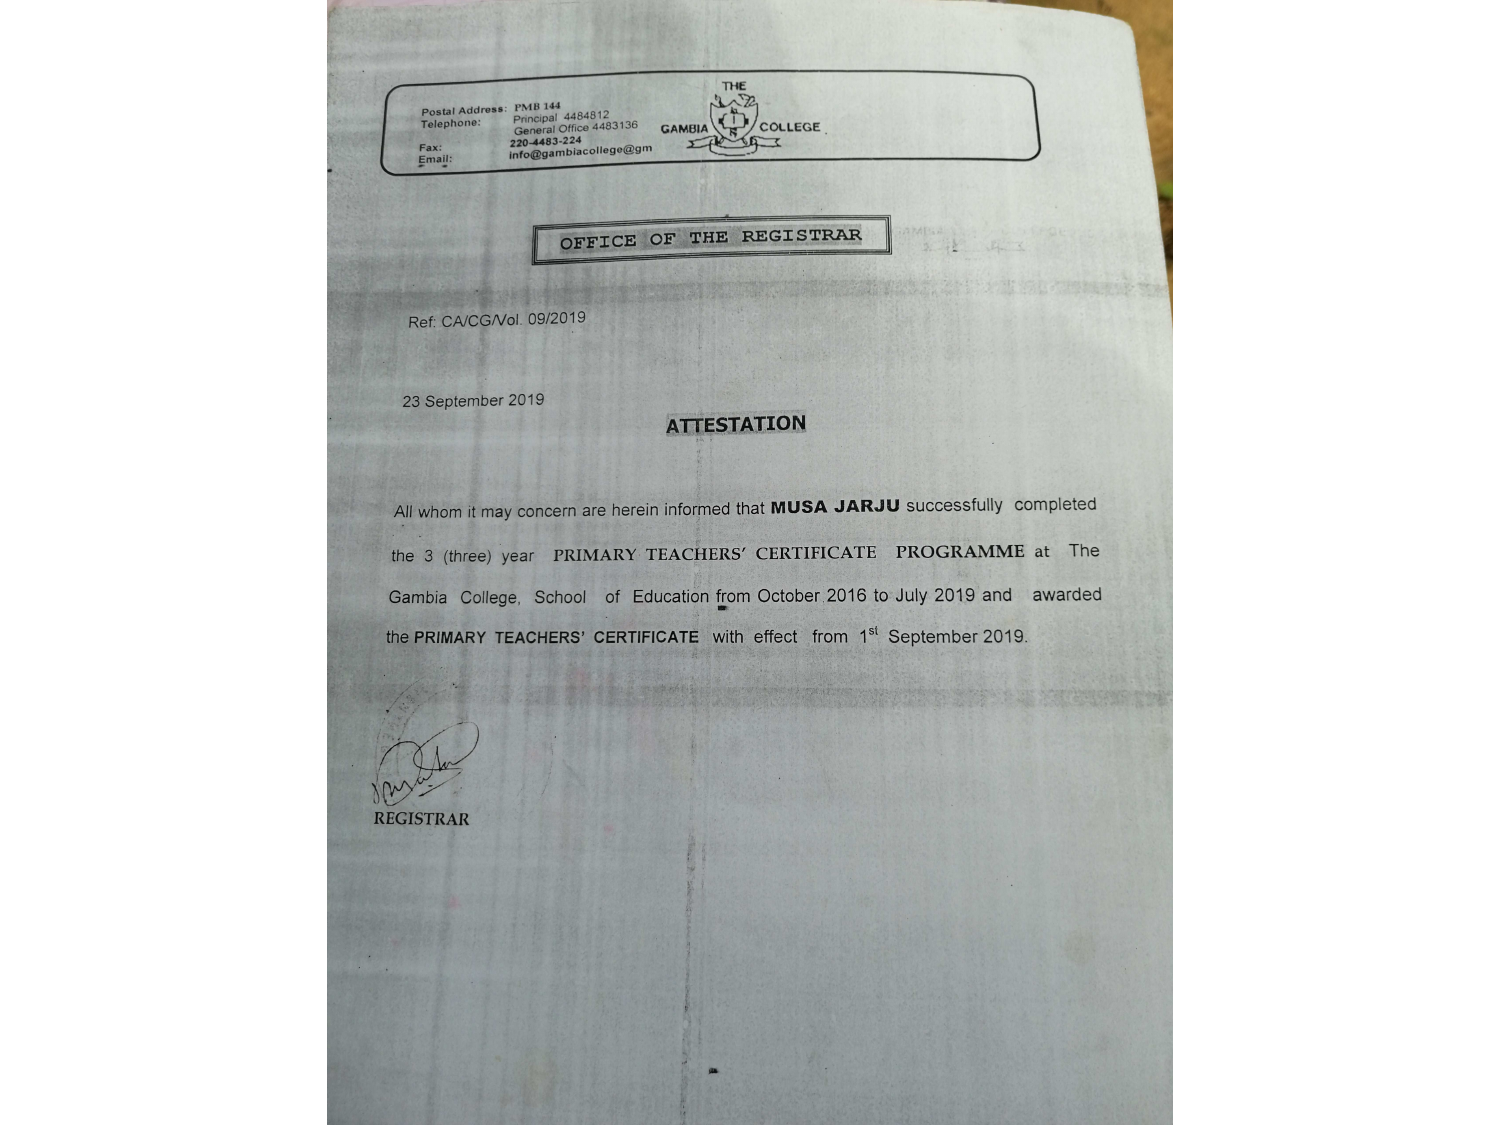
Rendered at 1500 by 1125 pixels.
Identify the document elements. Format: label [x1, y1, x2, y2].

picture [327, 0, 1173, 1125]
